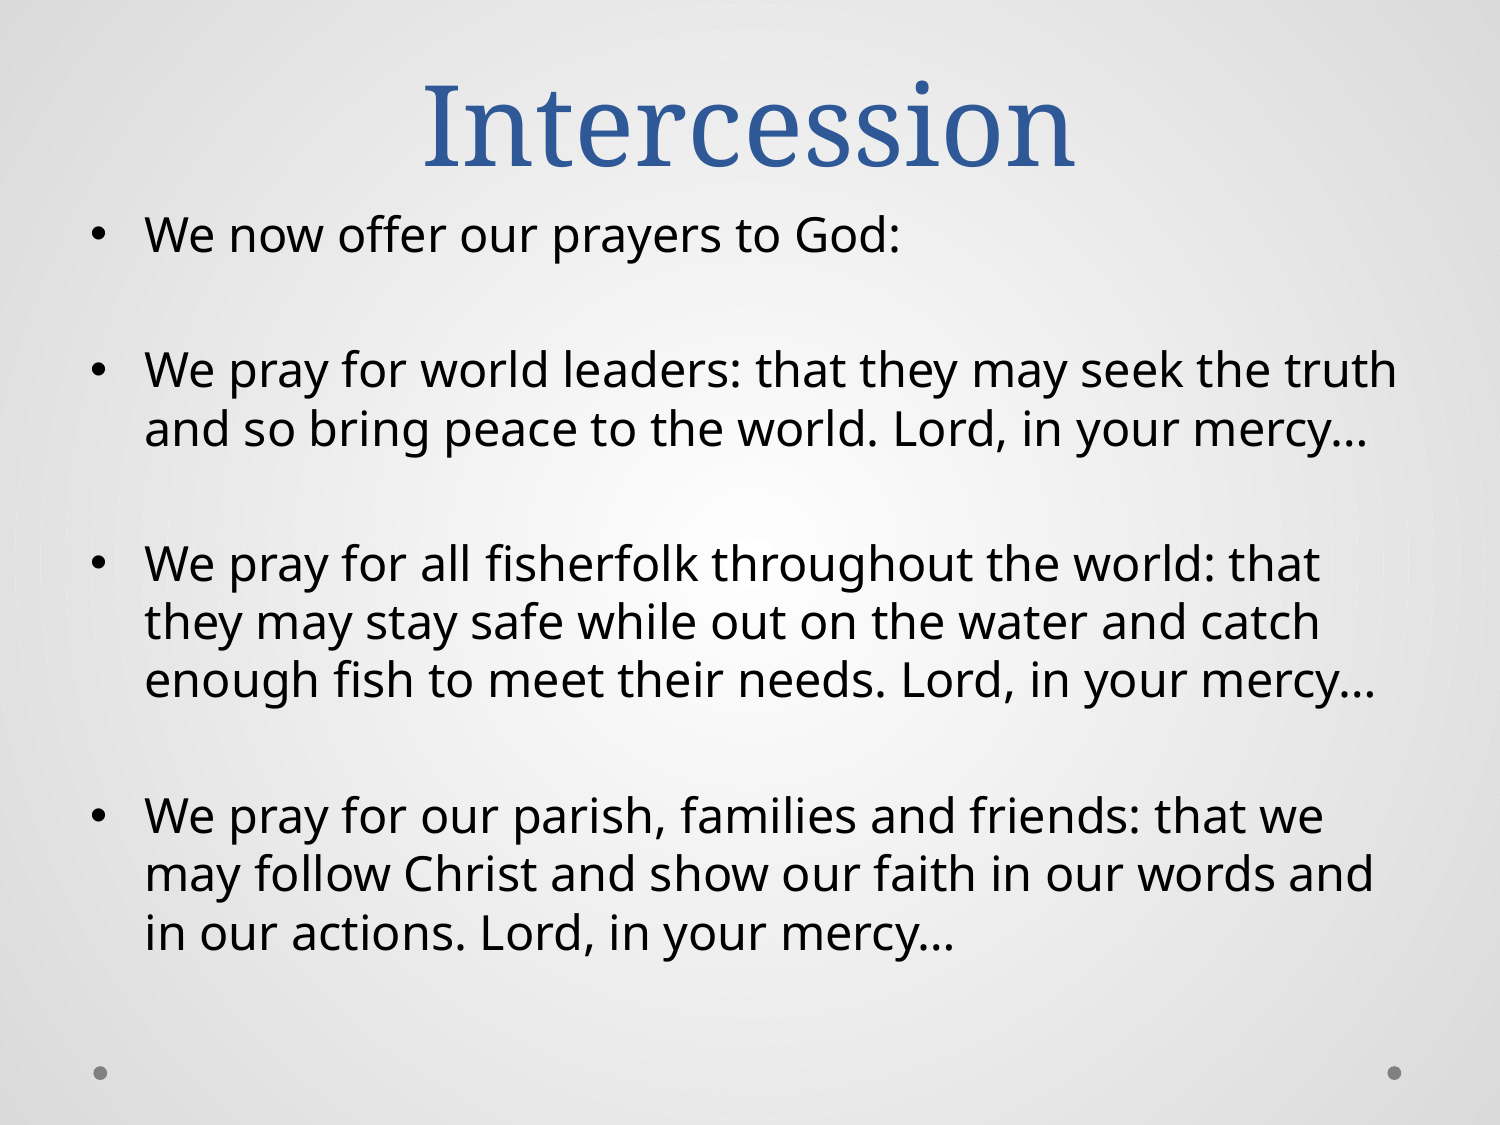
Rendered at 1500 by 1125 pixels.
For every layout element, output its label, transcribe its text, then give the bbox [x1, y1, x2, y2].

list We now offer our prayers to God: We pray for world leaders: that they may seek the truth and so bring peace to the world. Lord, in your mercy… We pray for all fisherfolk throughout the world: that they may stay safe while out on the water and catch enough fish to meet their needs. Lord, in your mercy… We pray for our parish, families and friends: that we may follow Christ and show our faith in our words and in our actions. Lord, in your mercy… [75, 196, 1425, 1059]
title Intercession [75, 0, 1425, 196]
